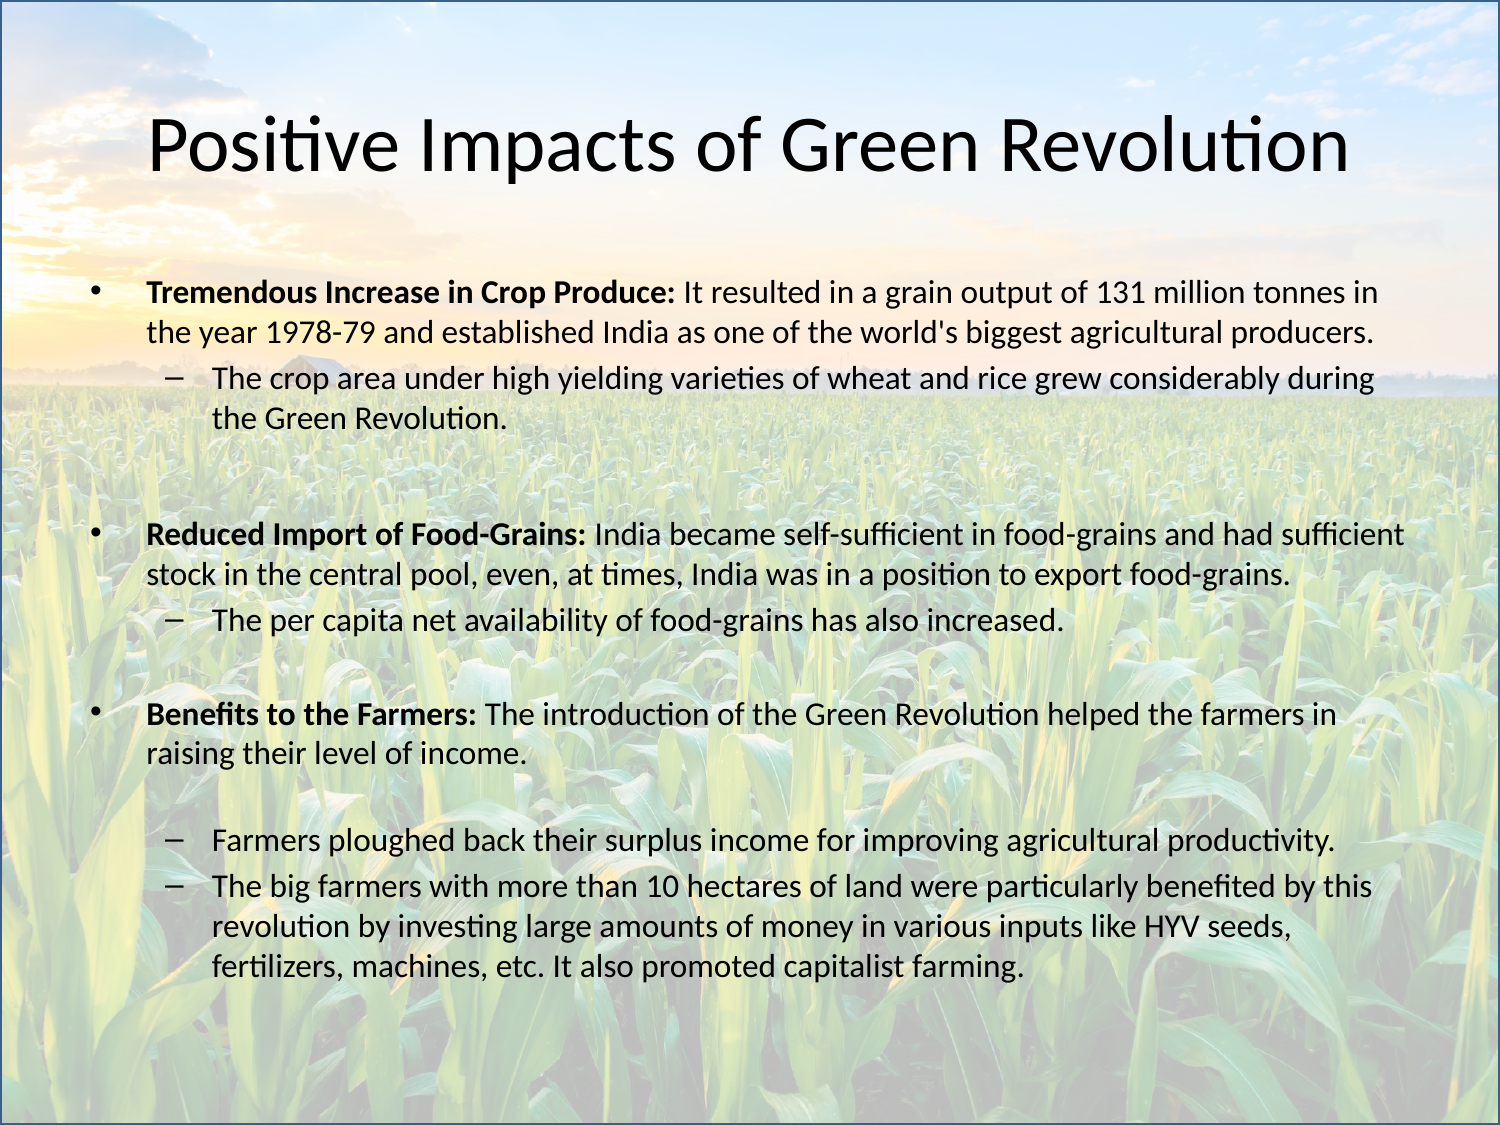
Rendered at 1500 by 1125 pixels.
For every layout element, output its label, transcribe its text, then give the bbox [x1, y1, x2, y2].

title Positive Impacts of Green Revolution [75, 45, 1425, 233]
list Tremendous Increase in Crop Produce: It resulted in a grain output of 131 million tonnes in the year 1978-79 and established India as one of the world's biggest agricultural producers. The crop area under high yielding varieties of wheat and rice grew considerably during the Green Revolution. Reduced Import of Food-Grains: India became self-sufficient in food-grains and had sufficient stock in the central pool, even, at times, India was in a position to export food-grains. The per capita net availability of food-grains has also increased. Benefits to the Farmers: The introduction of the Green Revolution helped the farmers in raising their level of income. Farmers ploughed back their surplus income for improving agricultural productivity. The big farmers with more than 10 hectares of land were particularly benefited by this revolution by investing large amounts of money in various inputs like HYV seeds, fertilizers, machines, etc. It also promoted capitalist farming. [75, 262, 1425, 1088]
